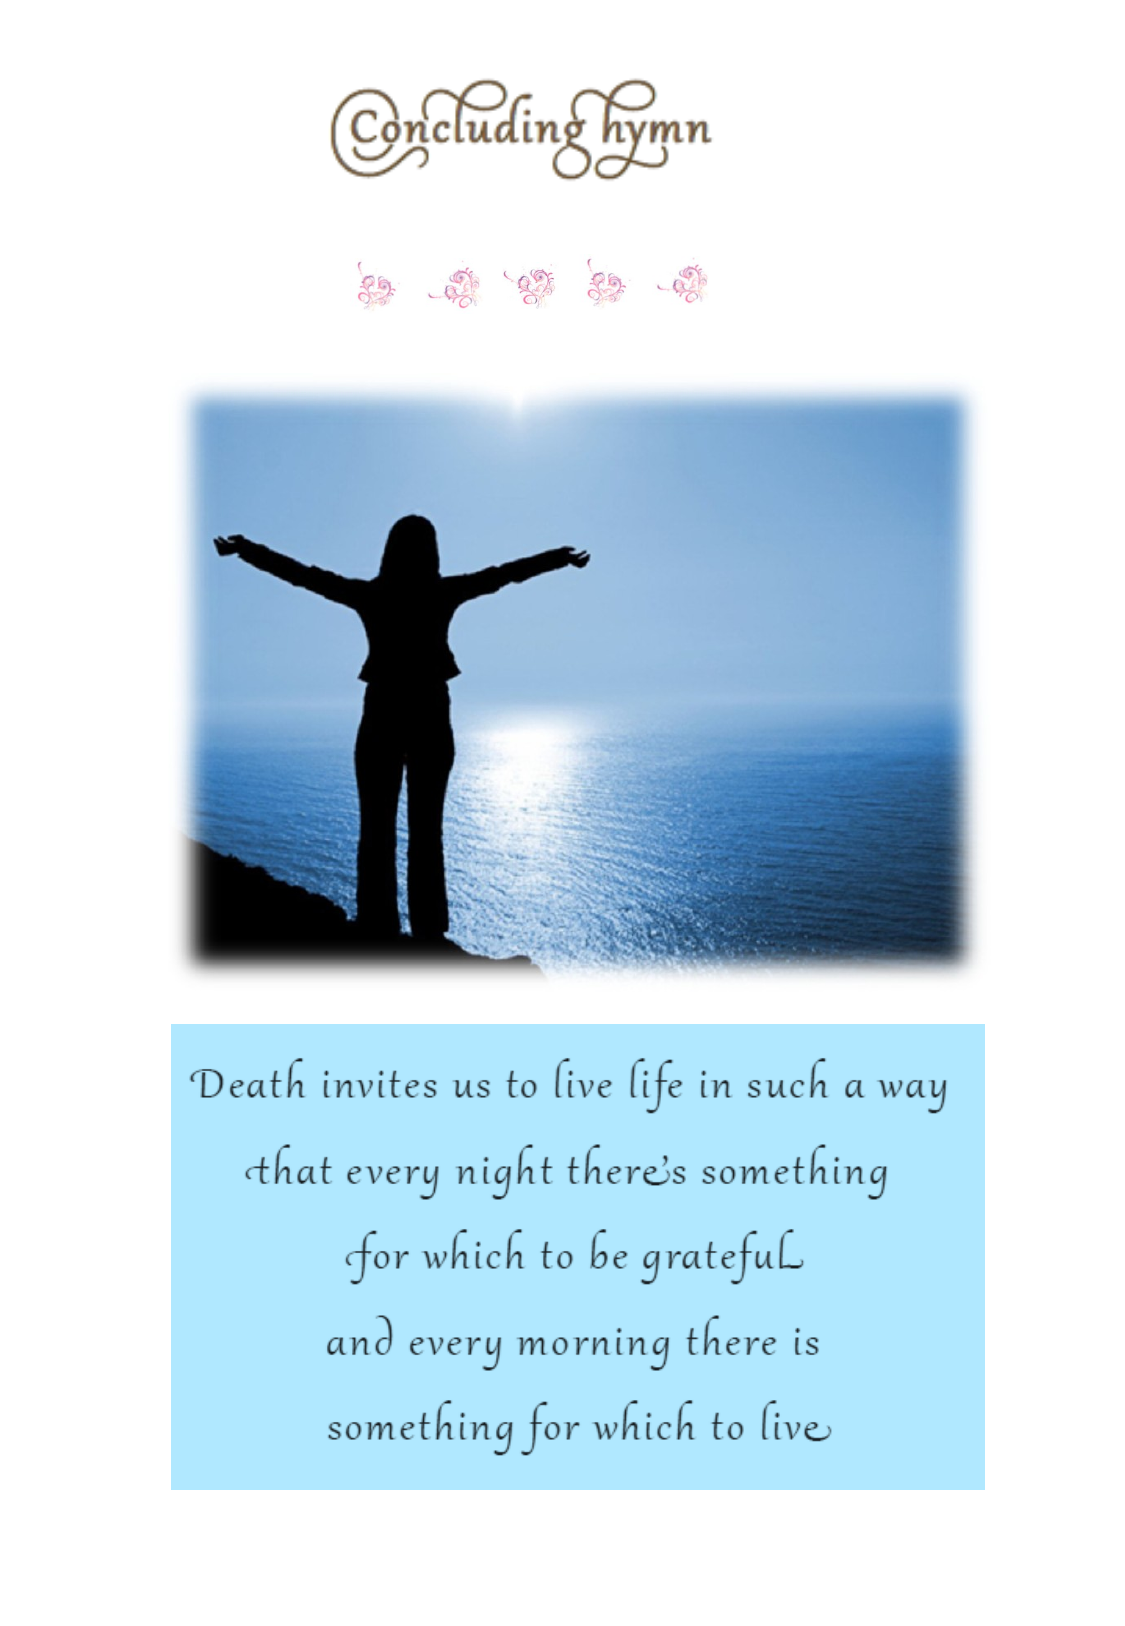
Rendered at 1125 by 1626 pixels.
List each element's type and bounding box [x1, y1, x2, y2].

text_box [502, 262, 559, 309]
text_box [652, 256, 709, 305]
text_box [168, 373, 991, 992]
picture [171, 1024, 985, 1490]
picture [315, 45, 748, 202]
text_box [350, 258, 484, 314]
text_box [579, 254, 634, 310]
